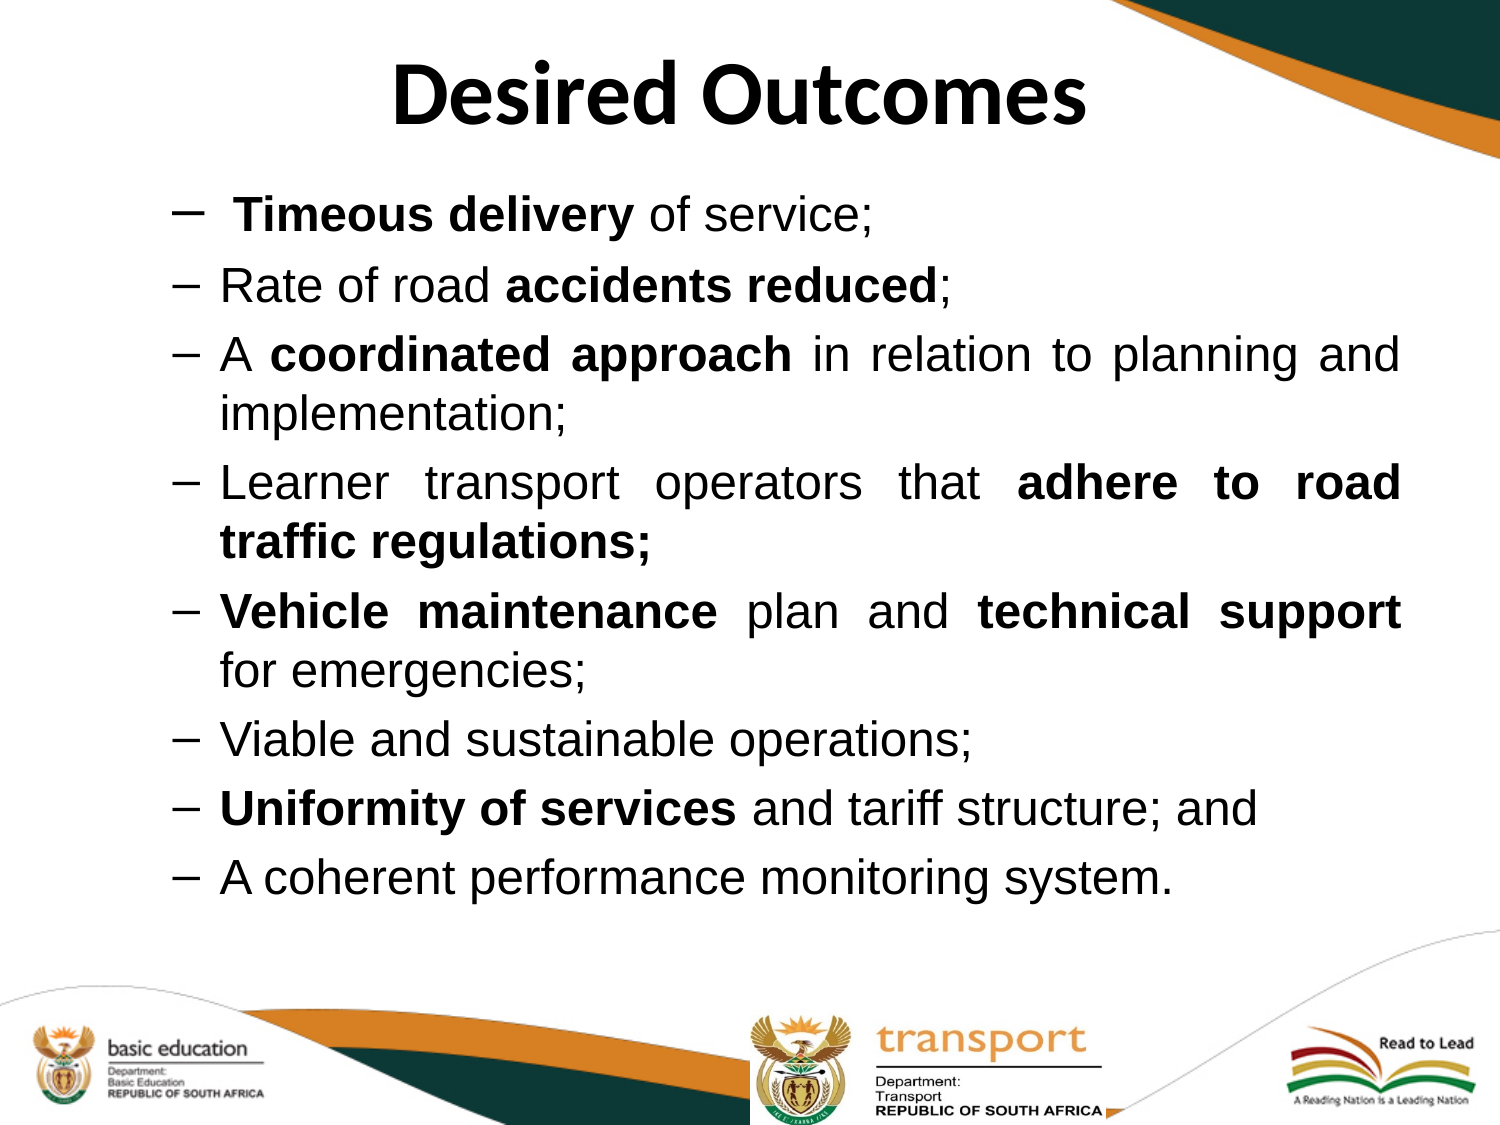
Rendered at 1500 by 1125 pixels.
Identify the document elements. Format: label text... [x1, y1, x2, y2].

list Timeous delivery of service; Rate of road accidents reduced; A coordinated approach in relation to planning and implementation; Learner transport operators that adhere to road traffic regulations; Vehicle maintenance plan and technical support for emergencies; Viable and sustainable operations; Uniformity of services and tariff structure; and A coherent performance monitoring system. [82, 165, 1418, 1000]
title Desired Outcomes [8, 6, 1492, 169]
picture [0, 0, 1500, 1125]
